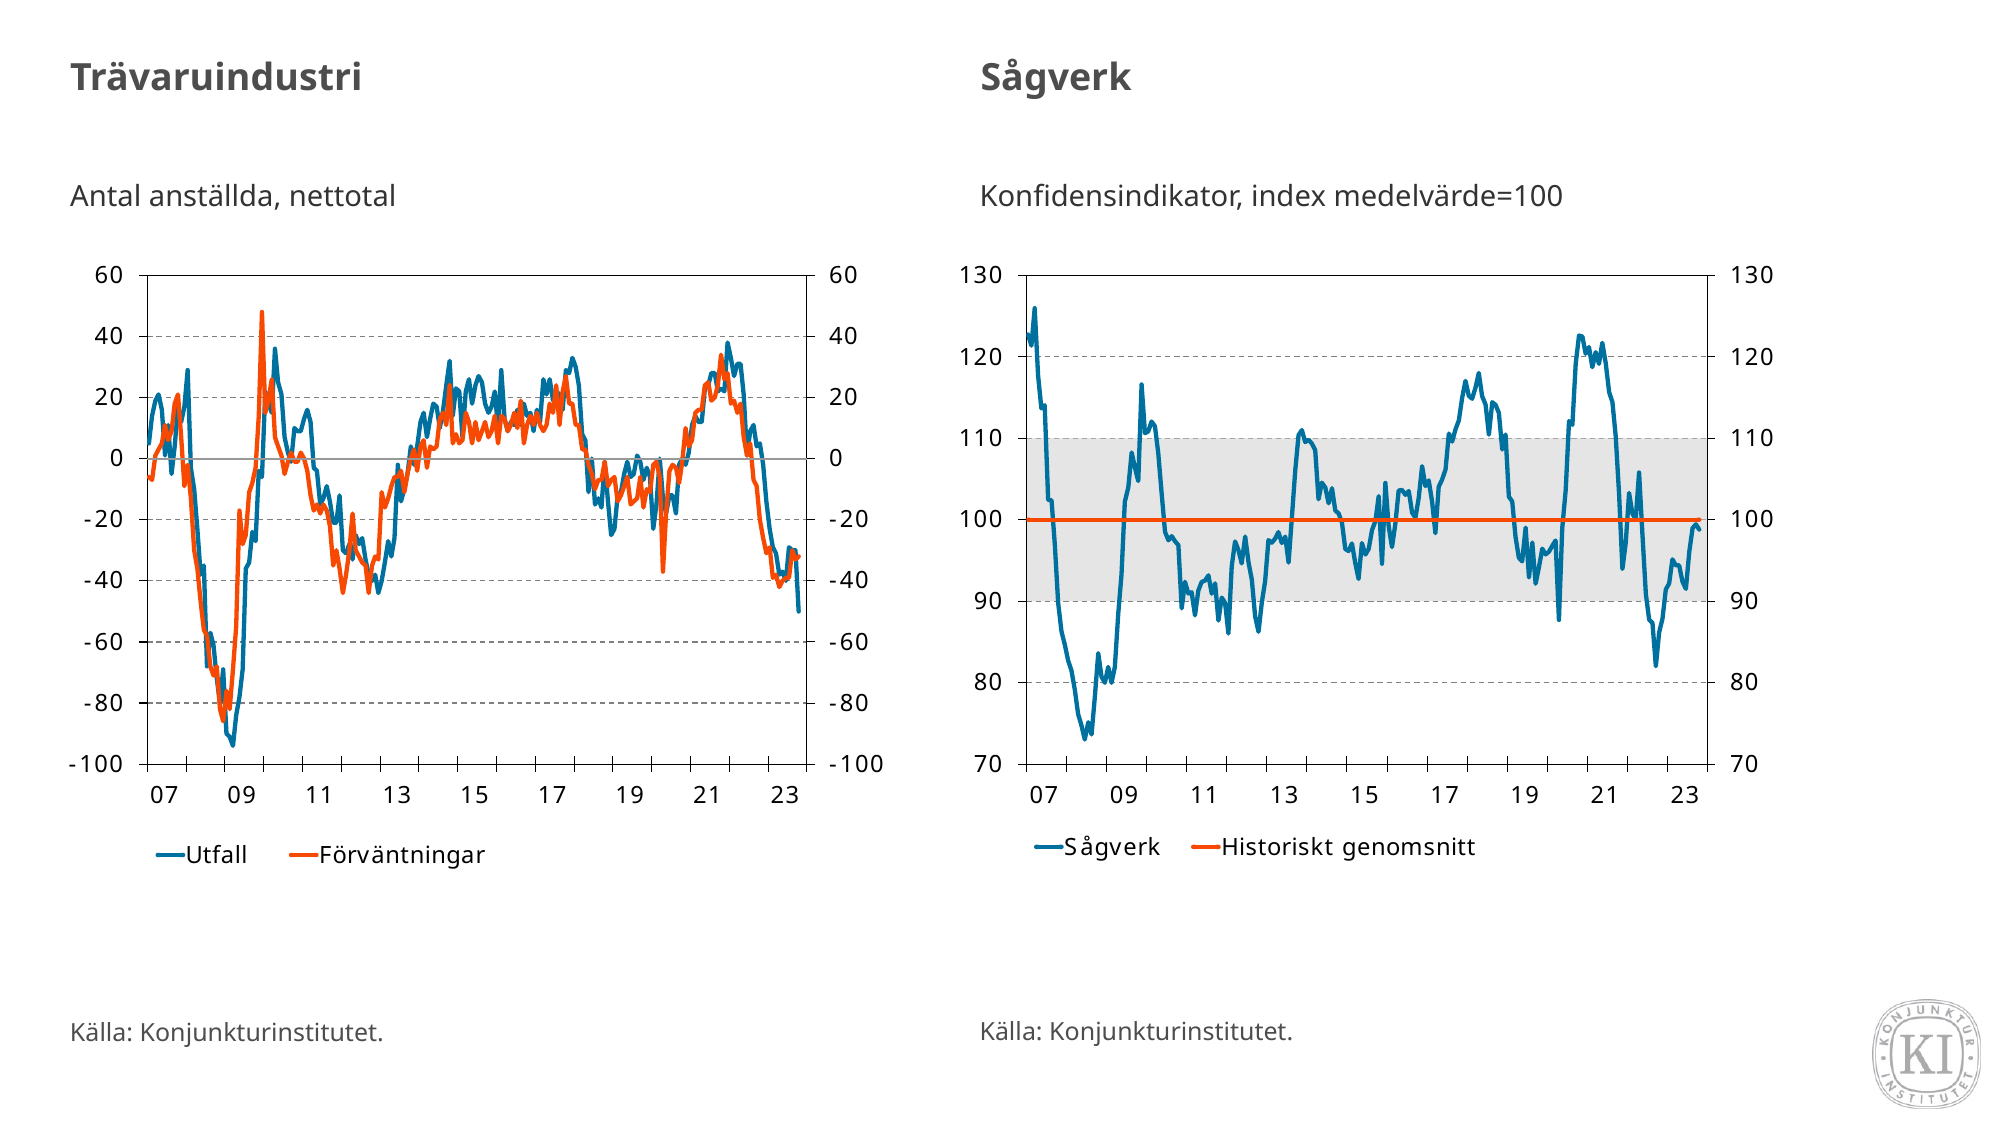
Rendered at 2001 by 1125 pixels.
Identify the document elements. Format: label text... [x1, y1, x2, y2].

list Konfidensindikator, index medelvärde=100 [964, 137, 1848, 220]
list Källa: Konjunkturinstitutet. [964, 1008, 1848, 1106]
title Trävaruindustri [55, 45, 938, 128]
picture [1872, 999, 1981, 1109]
subtitle Källa: Konjunkturinstitutet. [55, 1008, 938, 1106]
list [51, 249, 939, 874]
list Sågverk [965, 45, 1849, 129]
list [941, 249, 1829, 874]
list Antal anställda, nettotal [55, 137, 938, 220]
